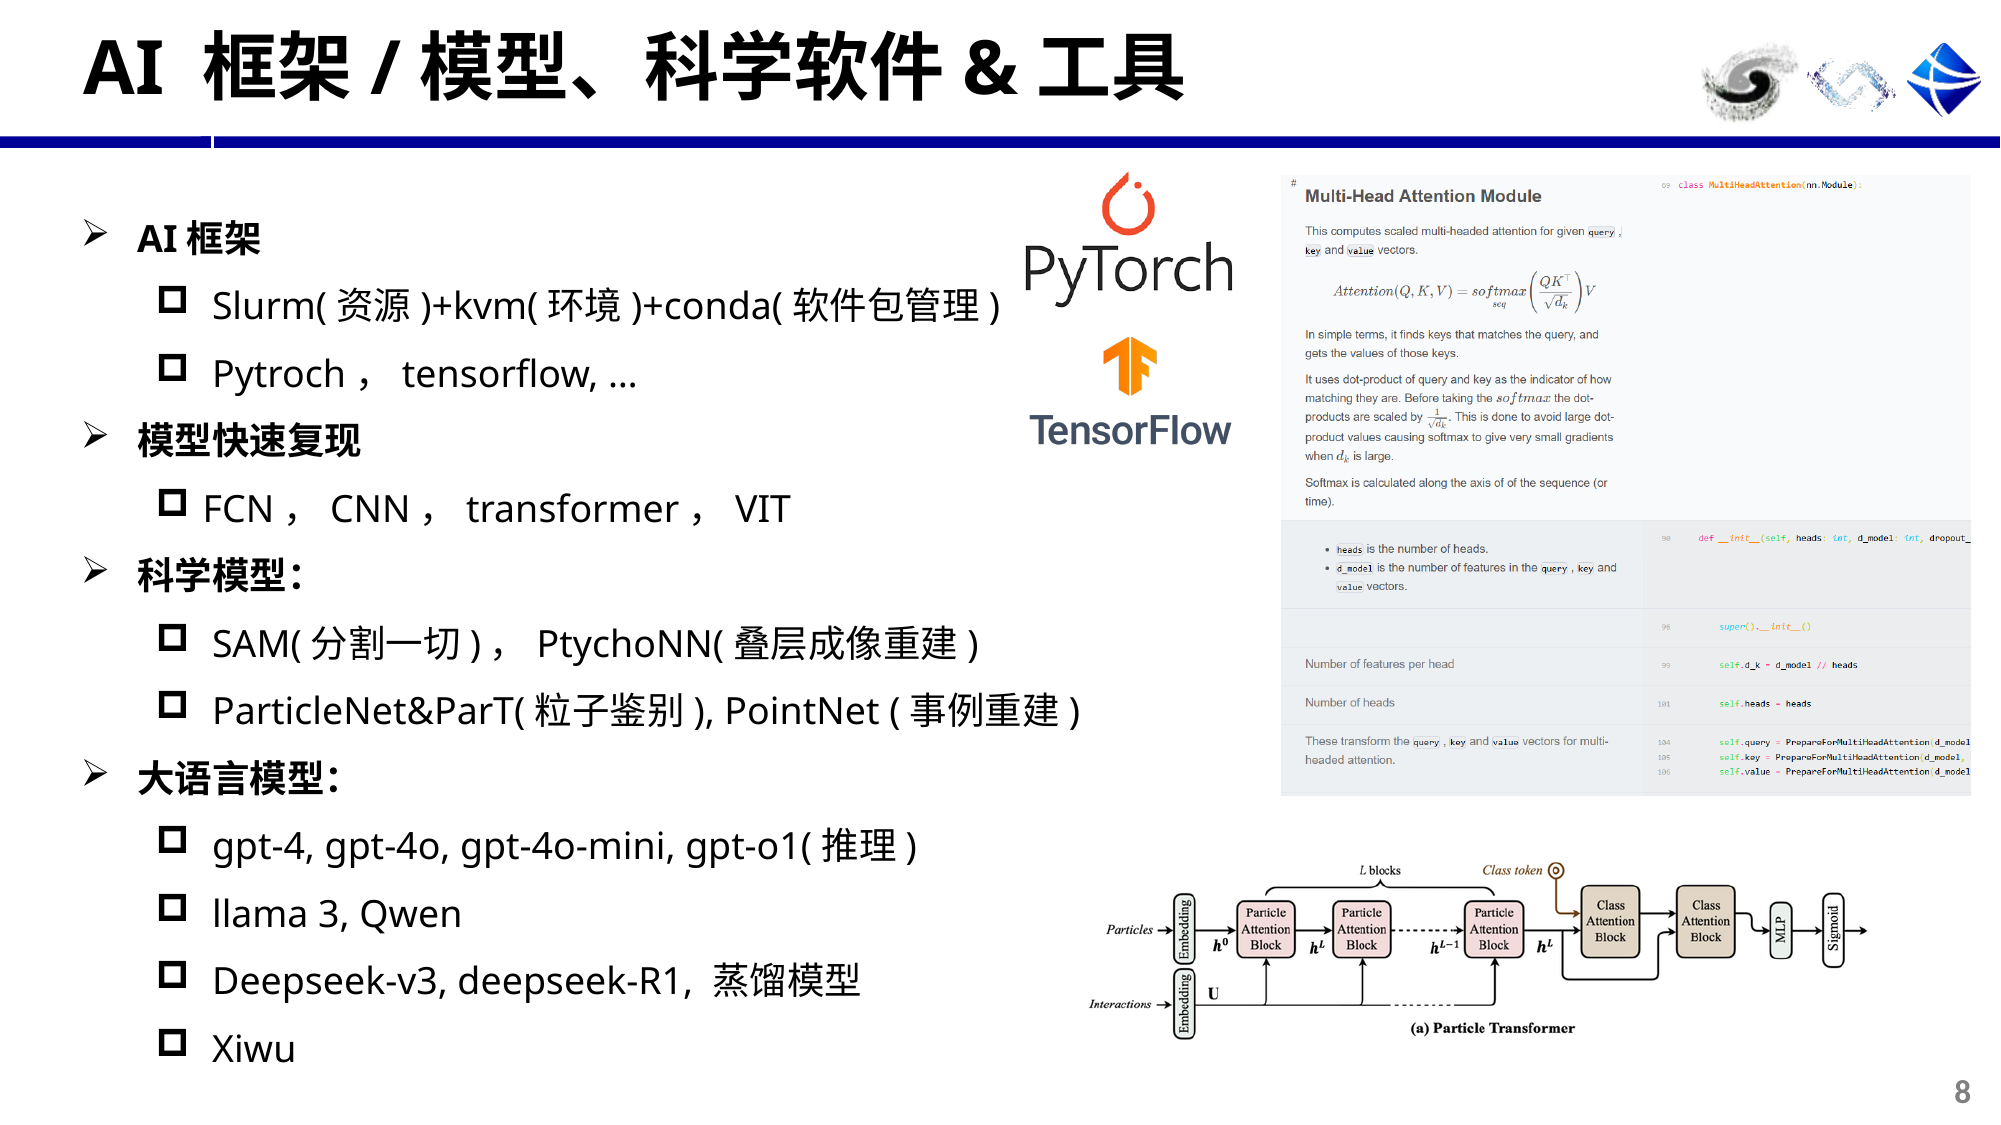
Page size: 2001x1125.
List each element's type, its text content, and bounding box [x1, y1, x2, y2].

text_box AI框架 Slurm(资源)+kvm(环境)+conda(软件包管理) Pytroch，tensorflow, … 模型快速复现 FCN，CNN，transformer，VIT 科学模型： SAM(分割一切)，PtychoNN(叠层成像重建) ParticleNet&ParT(粒子鉴别), PointNet (事例重建) 大语言模型： gpt-4, gpt-4o, gpt-4o-mini, gpt-o1(推理) llama 3, Qwen Deepseek-v3, deepseek-R1, 蒸馏模型 Xiwu [66, 184, 1949, 1077]
picture [1074, 839, 1890, 1042]
picture [999, 169, 1261, 475]
title AI 框架/模型、科学软件&工具 [69, 22, 1713, 121]
picture [1907, 43, 1981, 117]
picture [1695, 19, 1901, 136]
picture [1280, 175, 1971, 796]
